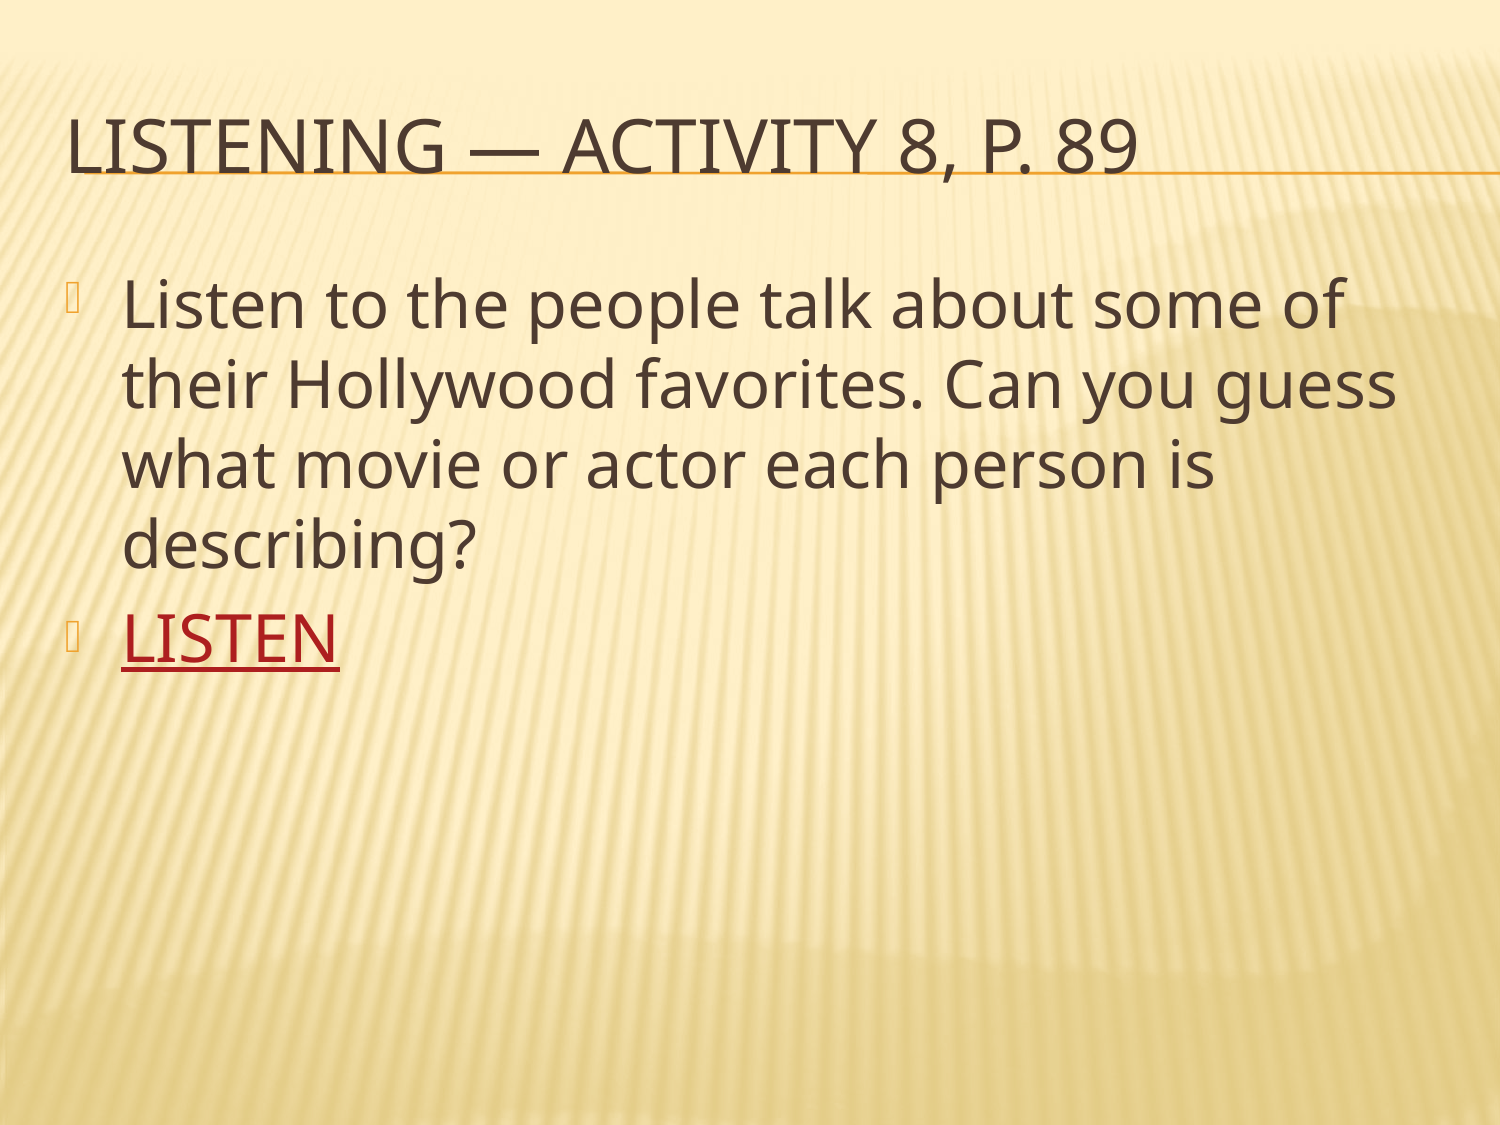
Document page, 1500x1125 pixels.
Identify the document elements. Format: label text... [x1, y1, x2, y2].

list Listen to the people talk about some of their Hollywood favorites. Can you guess what movie or actor each person is describing? LISTEN [50, 254, 1475, 998]
title LISTENING — Activity 8, p. 89 [50, 75, 1475, 213]
